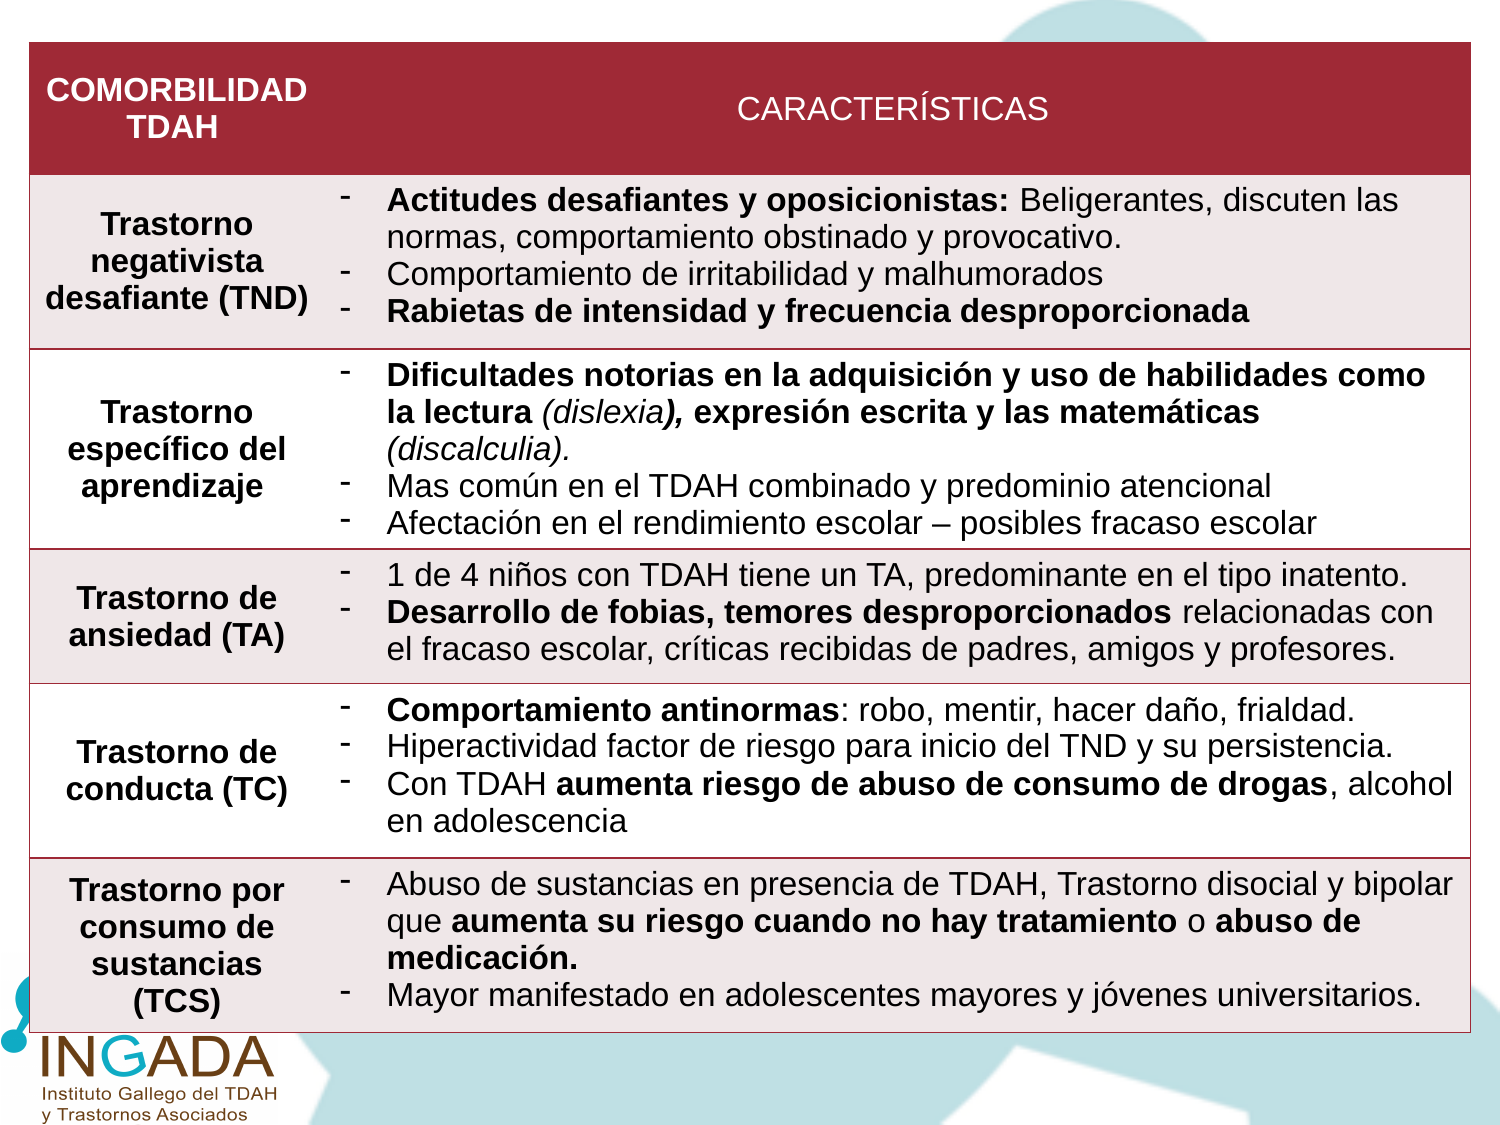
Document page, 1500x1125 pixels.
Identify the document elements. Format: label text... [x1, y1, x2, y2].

table_cell Abuso de sustancias en presencia de TDAH, Trastorno disocial y bipolar que aumenta su riesgo cuando no hay tratamiento o abuso de medicación. Mayor manifestado en adolescentes mayores y jóvenes universitarios. [325, 859, 1470, 1032]
table_cell Actitudes desafiantes y oposicionistas: Beligerantes, discuten las normas, comportamiento obstinado y provocativo. Comportamiento de irritabilidad y malhumorados Rabietas de intensidad y frecuencia desproporcionada [325, 175, 1470, 348]
table_cell Comportamiento antinormas: robo, mentir, hacer daño, frialdad. Hiperactividad factor de riesgo para inicio del TND y su persistencia. Con TDAH aumenta riesgo de abuso de consumo de drogas, alcohol en adolescencia [325, 684, 1470, 857]
table_header COMORBILIDAD TDAH [30, 44, 325, 173]
table_cell Trastorno específico del aprendizaje [30, 350, 325, 548]
table_cell Trastorno de conducta (TC) [30, 684, 325, 857]
table_cell Dificultades notorias en la adquisición y uso de habilidades como la lectura (dislexia), expresión escrita y las matemáticas (discalculia). Mas común en el TDAH combinado y predominio atencional Afectación en el rendimiento escolar – posibles fracaso escolar [325, 350, 1470, 548]
table_cell Trastorno de ansiedad (TA) [30, 550, 325, 683]
table_cell Trastorno negativista desafiante (TND) [30, 175, 325, 348]
table_cell 1 de 4 niños con TDAH tiene un TA, predominante en el tipo inatento. Desarrollo de fobias, temores desproporcionados relacionadas con el fracaso escolar, críticas recibidas de padres, amigos y profesores. [325, 550, 1470, 683]
table_header CARACTERÍSTICAS [325, 44, 1470, 173]
picture [1, 952, 278, 1124]
table_cell Trastorno por consumo de sustancias (TCS) [30, 859, 325, 1032]
